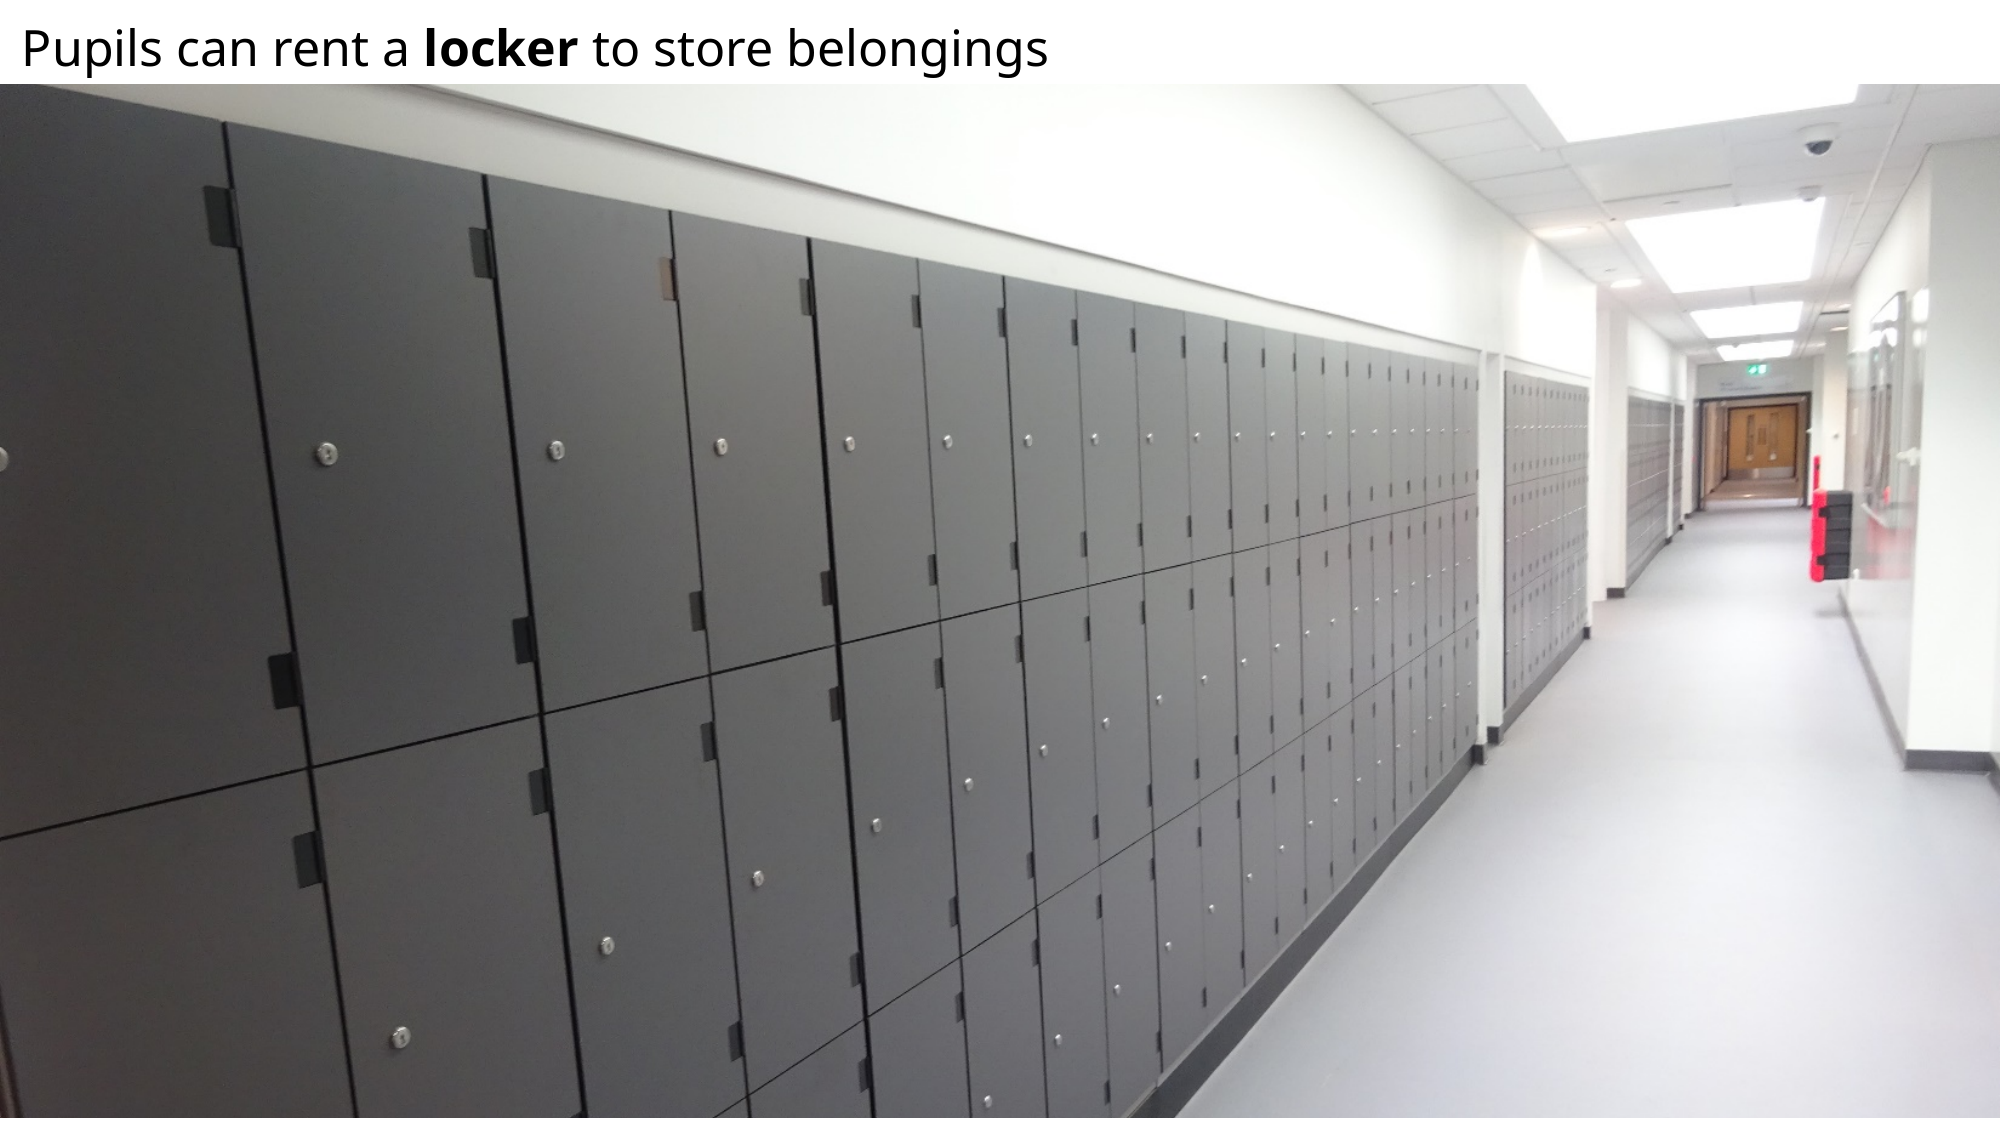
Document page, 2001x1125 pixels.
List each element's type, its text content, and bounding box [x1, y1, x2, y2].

text_box Pupils can rent a locker to store belongings [7, 9, 2000, 84]
picture [0, 84, 2000, 1118]
